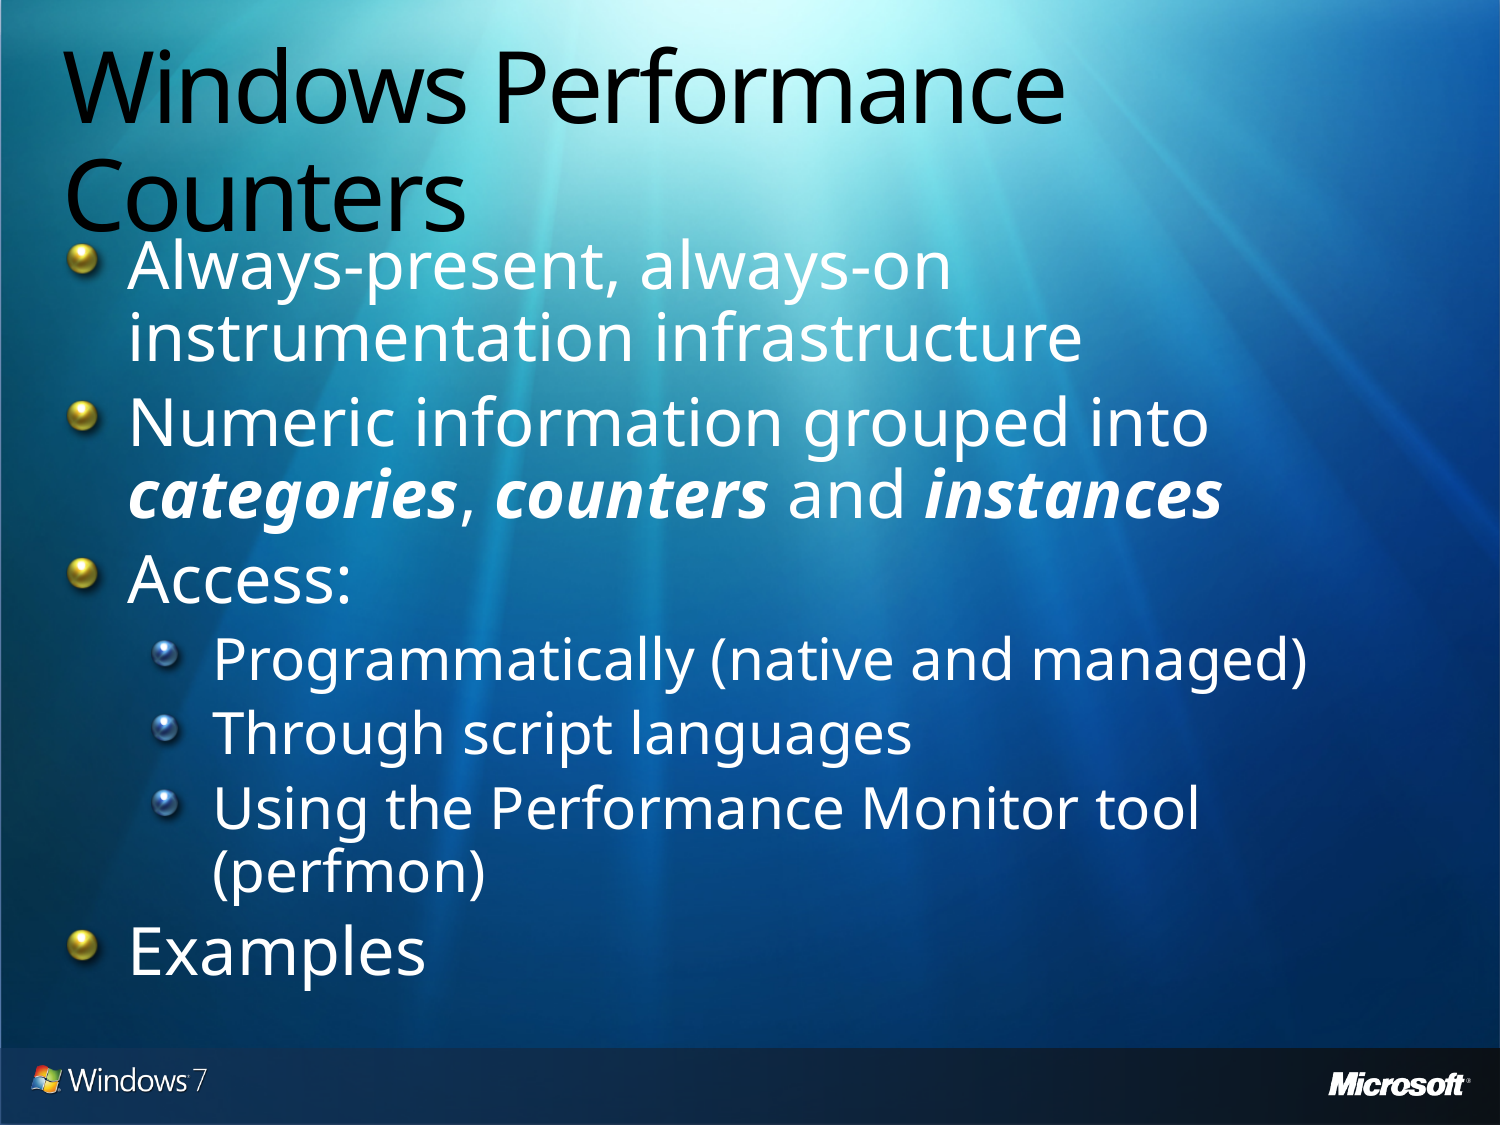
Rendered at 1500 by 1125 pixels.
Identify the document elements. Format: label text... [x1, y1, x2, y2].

picture [0, 0, 1500, 1048]
list Always-present, always-on instrumentation infrastructure Numeric information grouped into categories, counters and instances Access: Programmatically (native and managed) Through script languages Using the Performance Monitor tool (perfmon) Examples [62, 231, 1438, 950]
title Windows Performance Counters [62, 37, 1438, 147]
picture [12, 1062, 225, 1096]
picture [1328, 1072, 1471, 1096]
